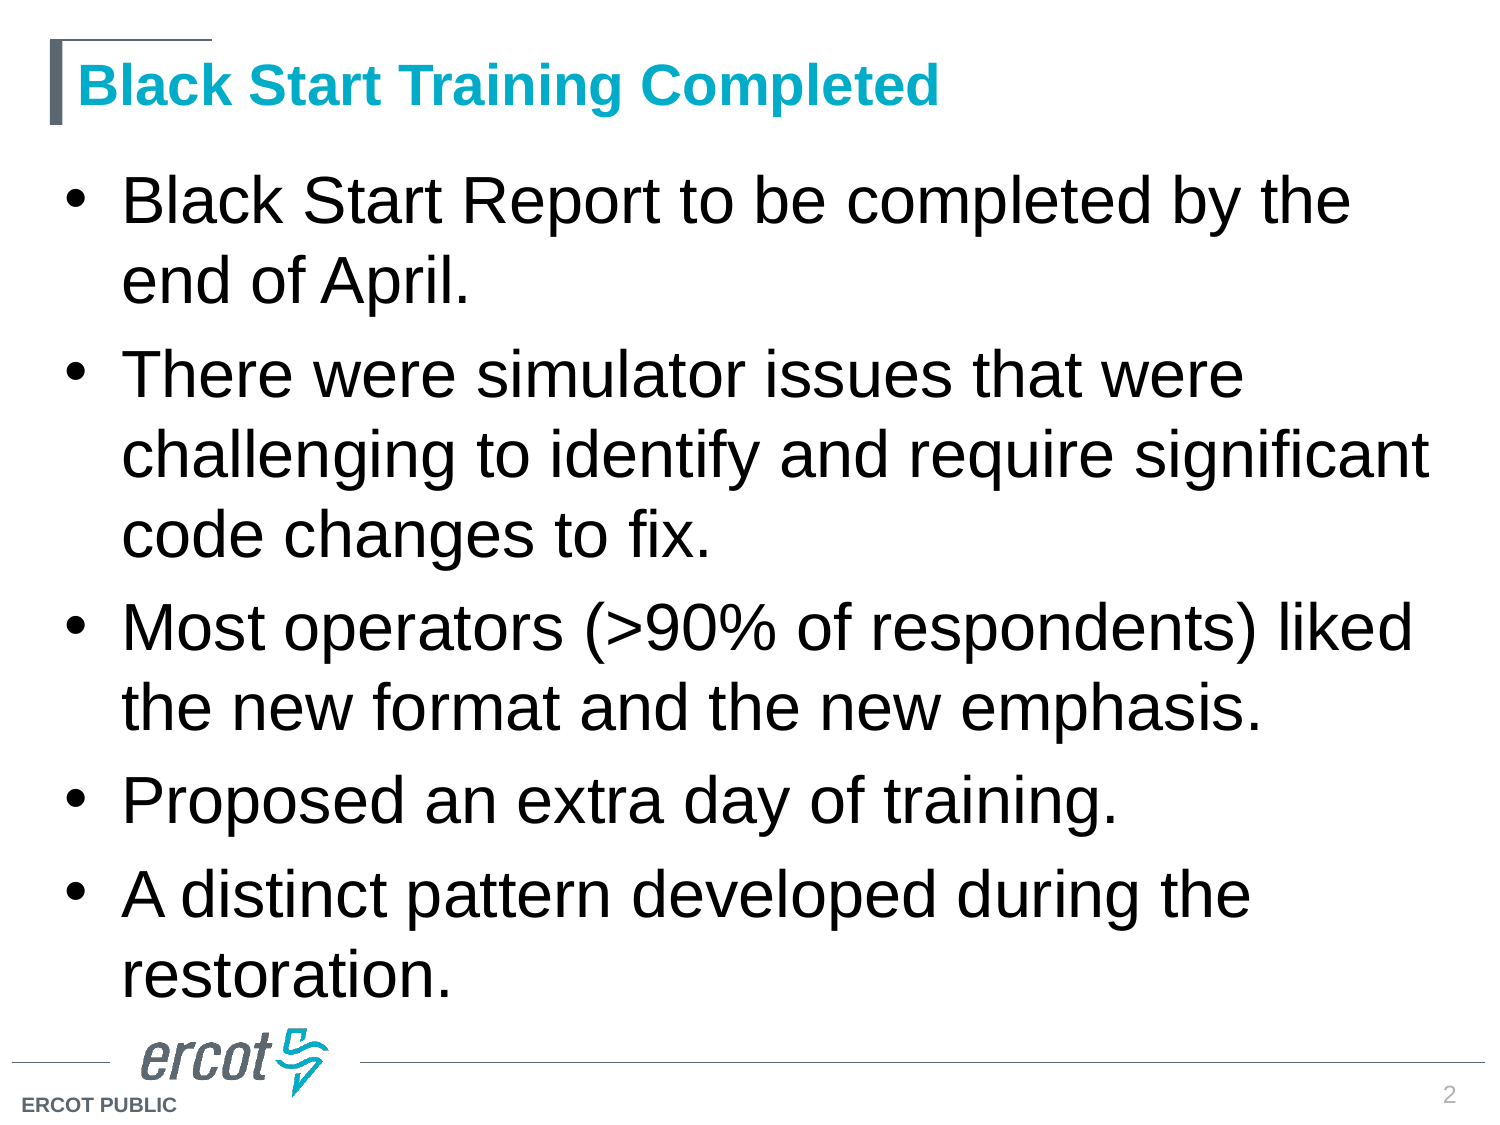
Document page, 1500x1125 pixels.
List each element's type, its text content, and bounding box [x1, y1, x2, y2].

title Black Start Training Completed [62, 39, 1450, 125]
slide_number 2 [1412, 1076, 1488, 1112]
list Black Start Report to be completed by the end of April. There were simulator issues that were challenging to identify and require significant code changes to fix. Most operators (>90% of respondents) liked the new format and the new emphasis. Proposed an extra day of training. A distinct pattern developed during the restoration. [50, 149, 1450, 1038]
picture [137, 1038, 332, 1100]
